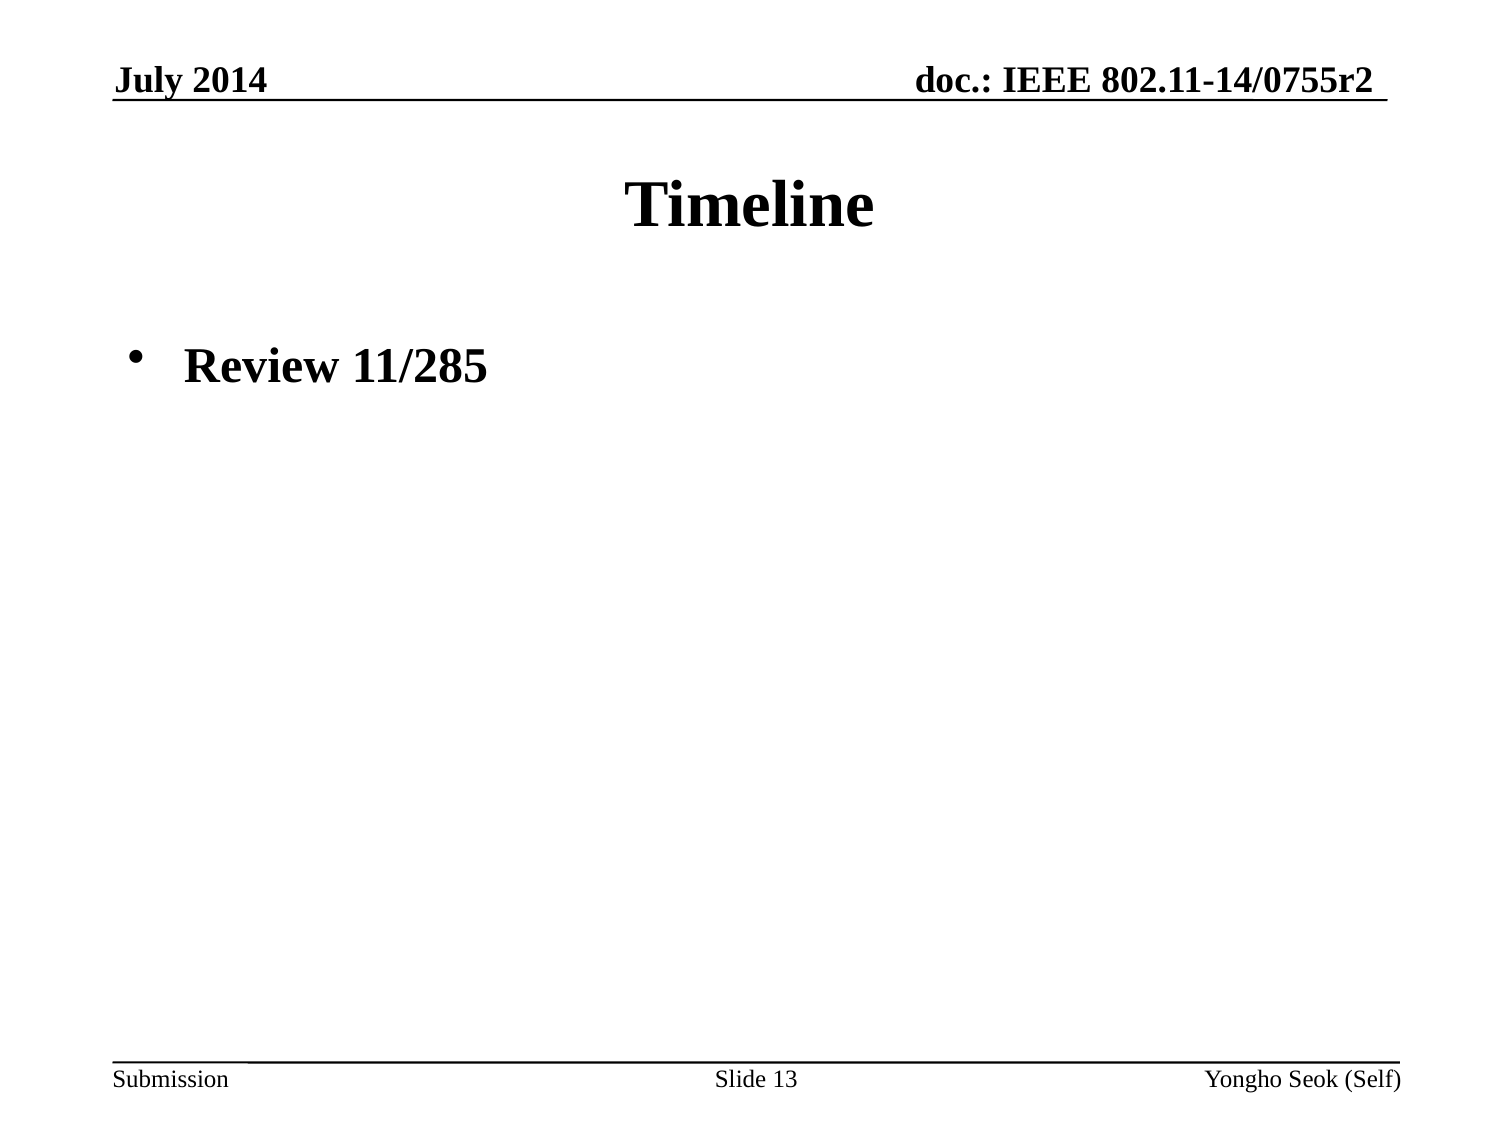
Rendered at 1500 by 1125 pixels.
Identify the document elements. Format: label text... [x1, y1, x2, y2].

list Review 11/285 [112, 324, 1388, 1001]
slide_number Slide 13 [712, 1061, 800, 1093]
footer Yongho Seok (Self) [1201, 1061, 1402, 1093]
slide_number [114, 54, 270, 101]
title Timeline [112, 112, 1388, 288]
